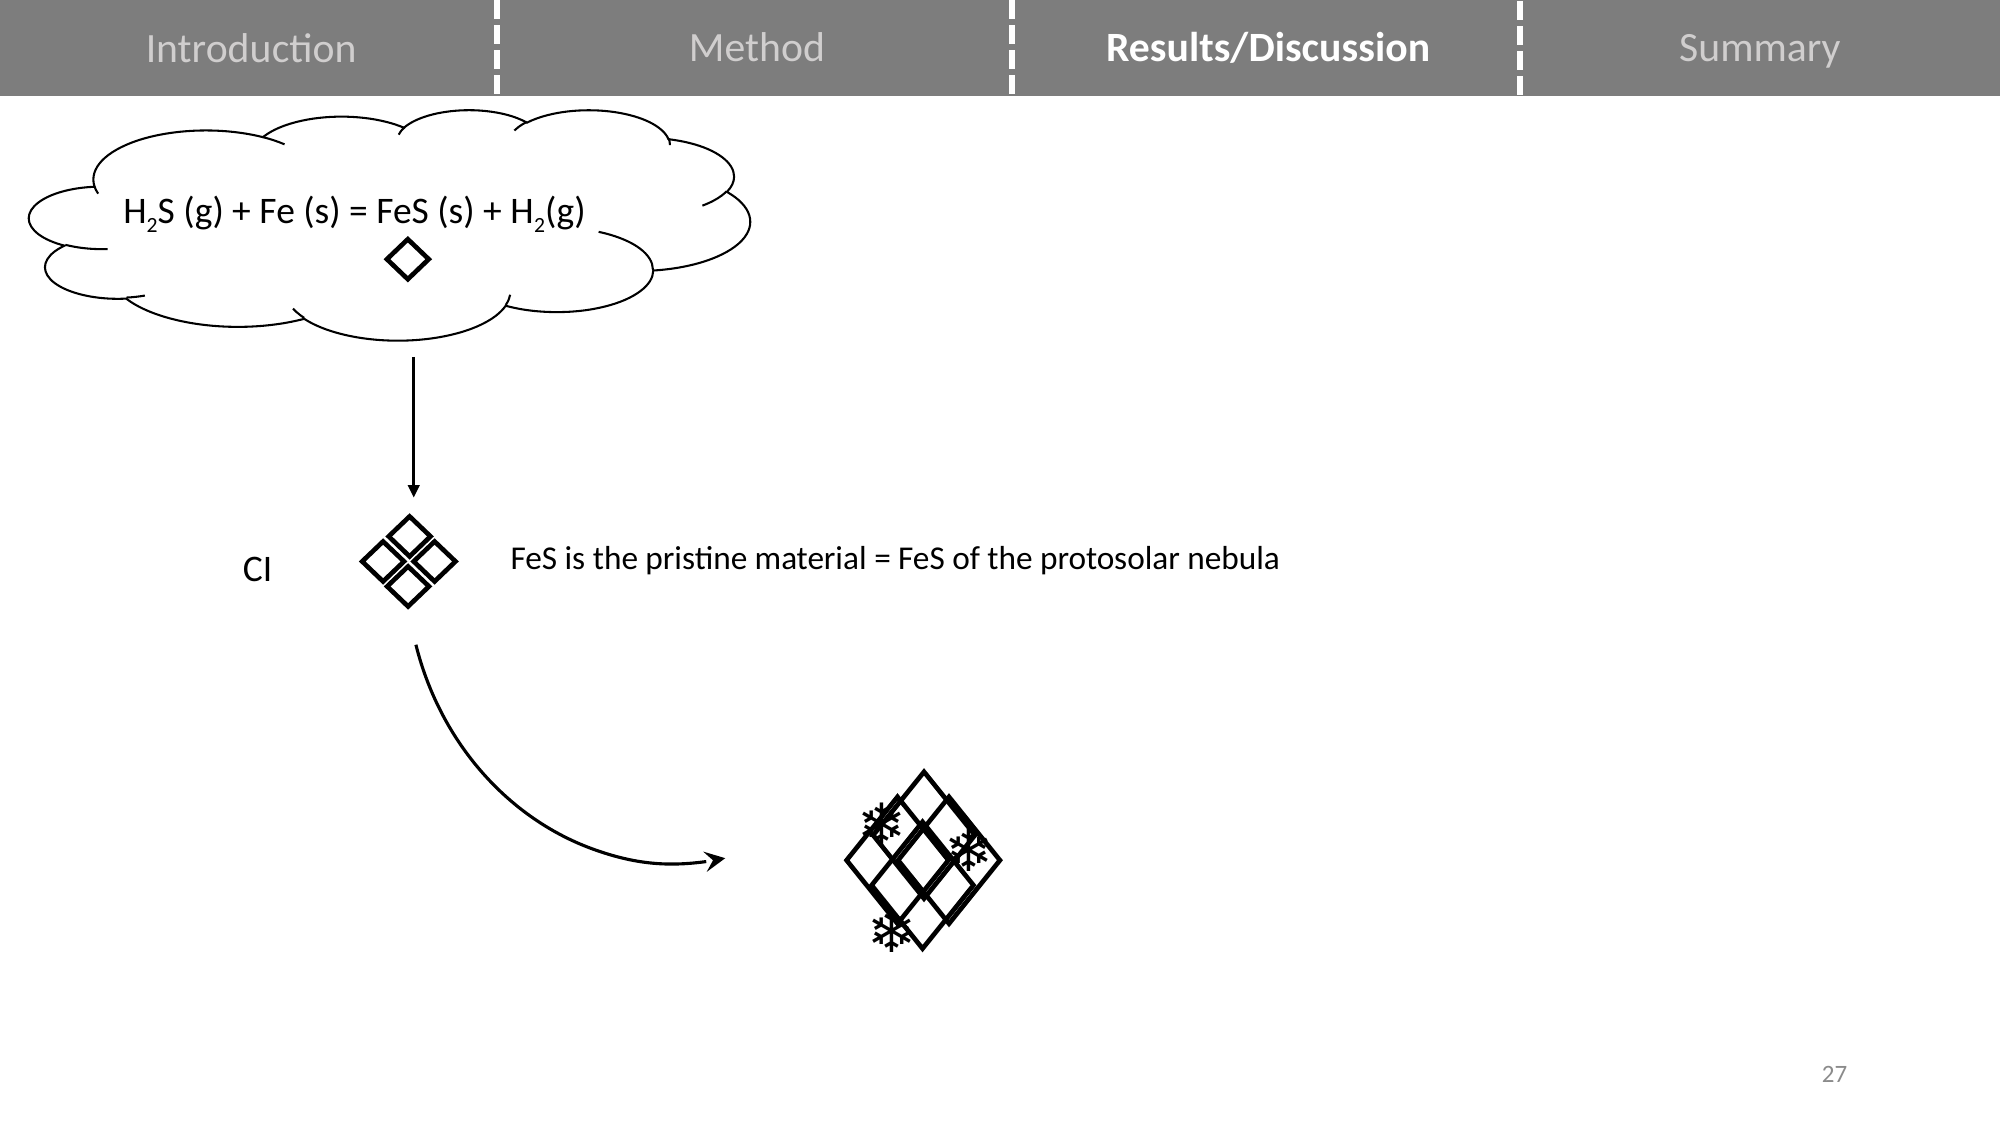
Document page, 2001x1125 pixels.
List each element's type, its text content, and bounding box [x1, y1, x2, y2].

text_box ❄️ [852, 886, 950, 972]
text_box FeS is the pristine material = FeS of the protosolar nebula [495, 528, 1464, 584]
text_box ❄️ [929, 806, 1028, 891]
text_box [916, 770, 932, 779]
text_box [950, 891, 977, 925]
text_box [395, 596, 421, 608]
text_box [940, 790, 946, 805]
text_box [422, 578, 431, 595]
text_box [849, 865, 885, 886]
text_box [27, 109, 752, 342]
text_box [870, 865, 911, 886]
text_box [940, 795, 958, 806]
text_box ❄️ [842, 779, 940, 865]
text_box [900, 865, 929, 886]
text_box [387, 515, 433, 546]
text_box [422, 540, 457, 583]
slide_number 27 [1412, 1042, 1863, 1103]
text_box [895, 865, 916, 886]
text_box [0, 0, 2000, 97]
text_box [415, 584, 726, 872]
text_box CI [228, 536, 422, 596]
